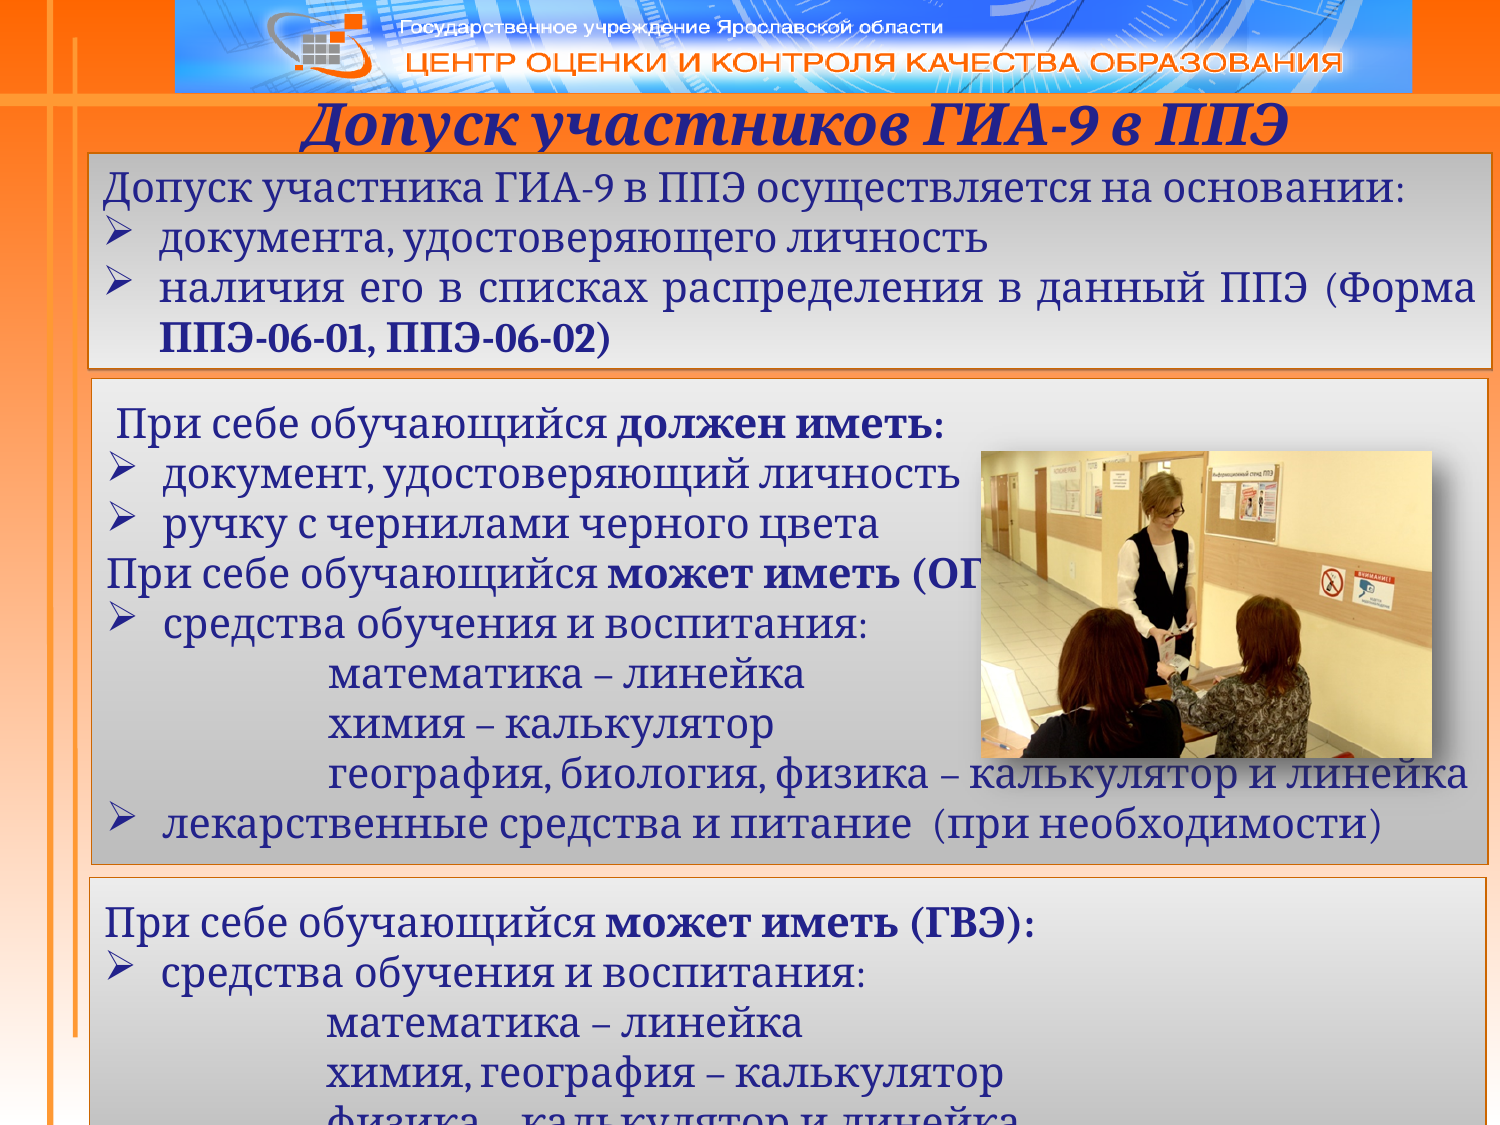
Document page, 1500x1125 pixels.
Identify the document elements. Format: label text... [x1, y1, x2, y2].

text_box Допуск участников ГИА-9 в ППЭ [84, 63, 1500, 187]
text_box При себе обучающийся может иметь (ГВЭ): средства обучения и воспитания: математика – линейка химия, география – калькулятор физика – калькулятор и линейка [89, 877, 1487, 1125]
text_box Допуск участника ГИА-9 в ППЭ осуществляется на основании: документа, удостоверяющего личность наличия его в списках распределения в данный ППЭ (Форма ППЭ-06-01, ППЭ-06-02) [87, 152, 1493, 369]
text_box При себе обучающийся должен иметь: документ, удостоверяющий личность ручку с чернилами черного цвета При себе обучающийся может иметь (ОГЭ): средства обучения и воспитания: математика – линейка химия – калькулятор география, биология, физика – калькулятор и линейка лекарственные средства и питание (при необходимости) [91, 378, 1489, 865]
picture [174, 0, 1413, 63]
picture [952, 420, 1489, 819]
